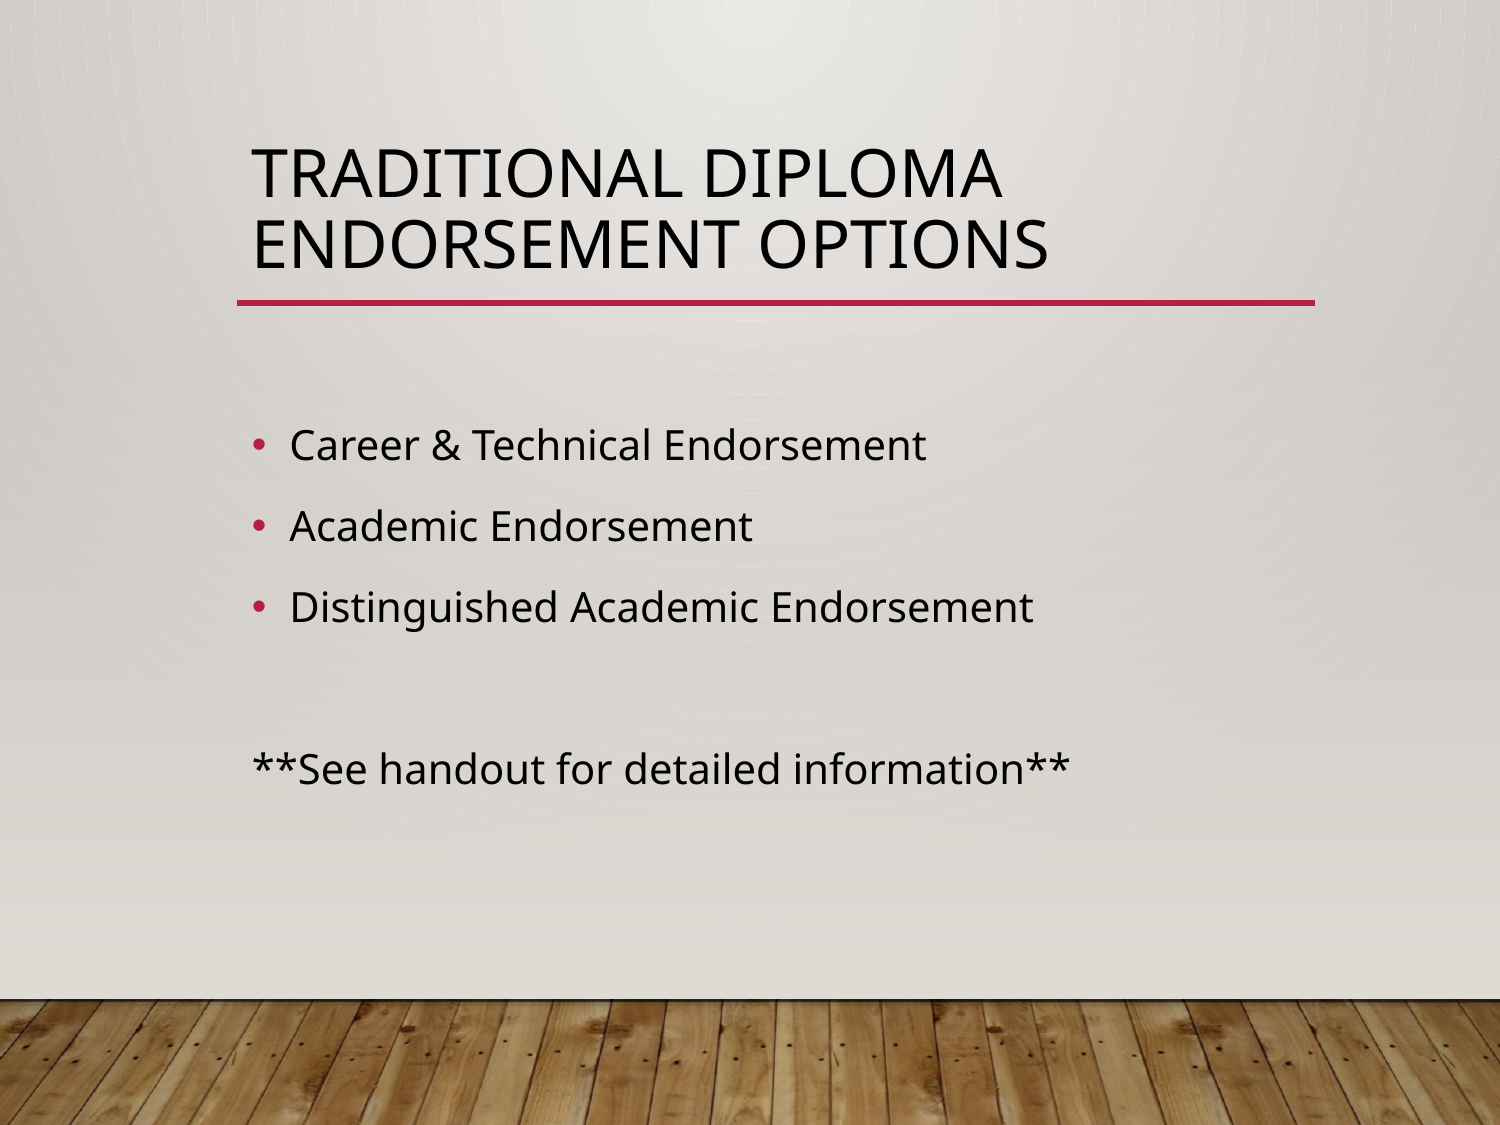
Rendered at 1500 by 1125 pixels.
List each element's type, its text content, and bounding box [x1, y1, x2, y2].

title Traditional Diploma Endorsement Options [236, 131, 1315, 305]
list Career & Technical Endorsement Academic Endorsement Distinguished Academic Endorsement **See handout for detailed information** [236, 330, 1315, 897]
picture [0, 999, 1500, 1125]
